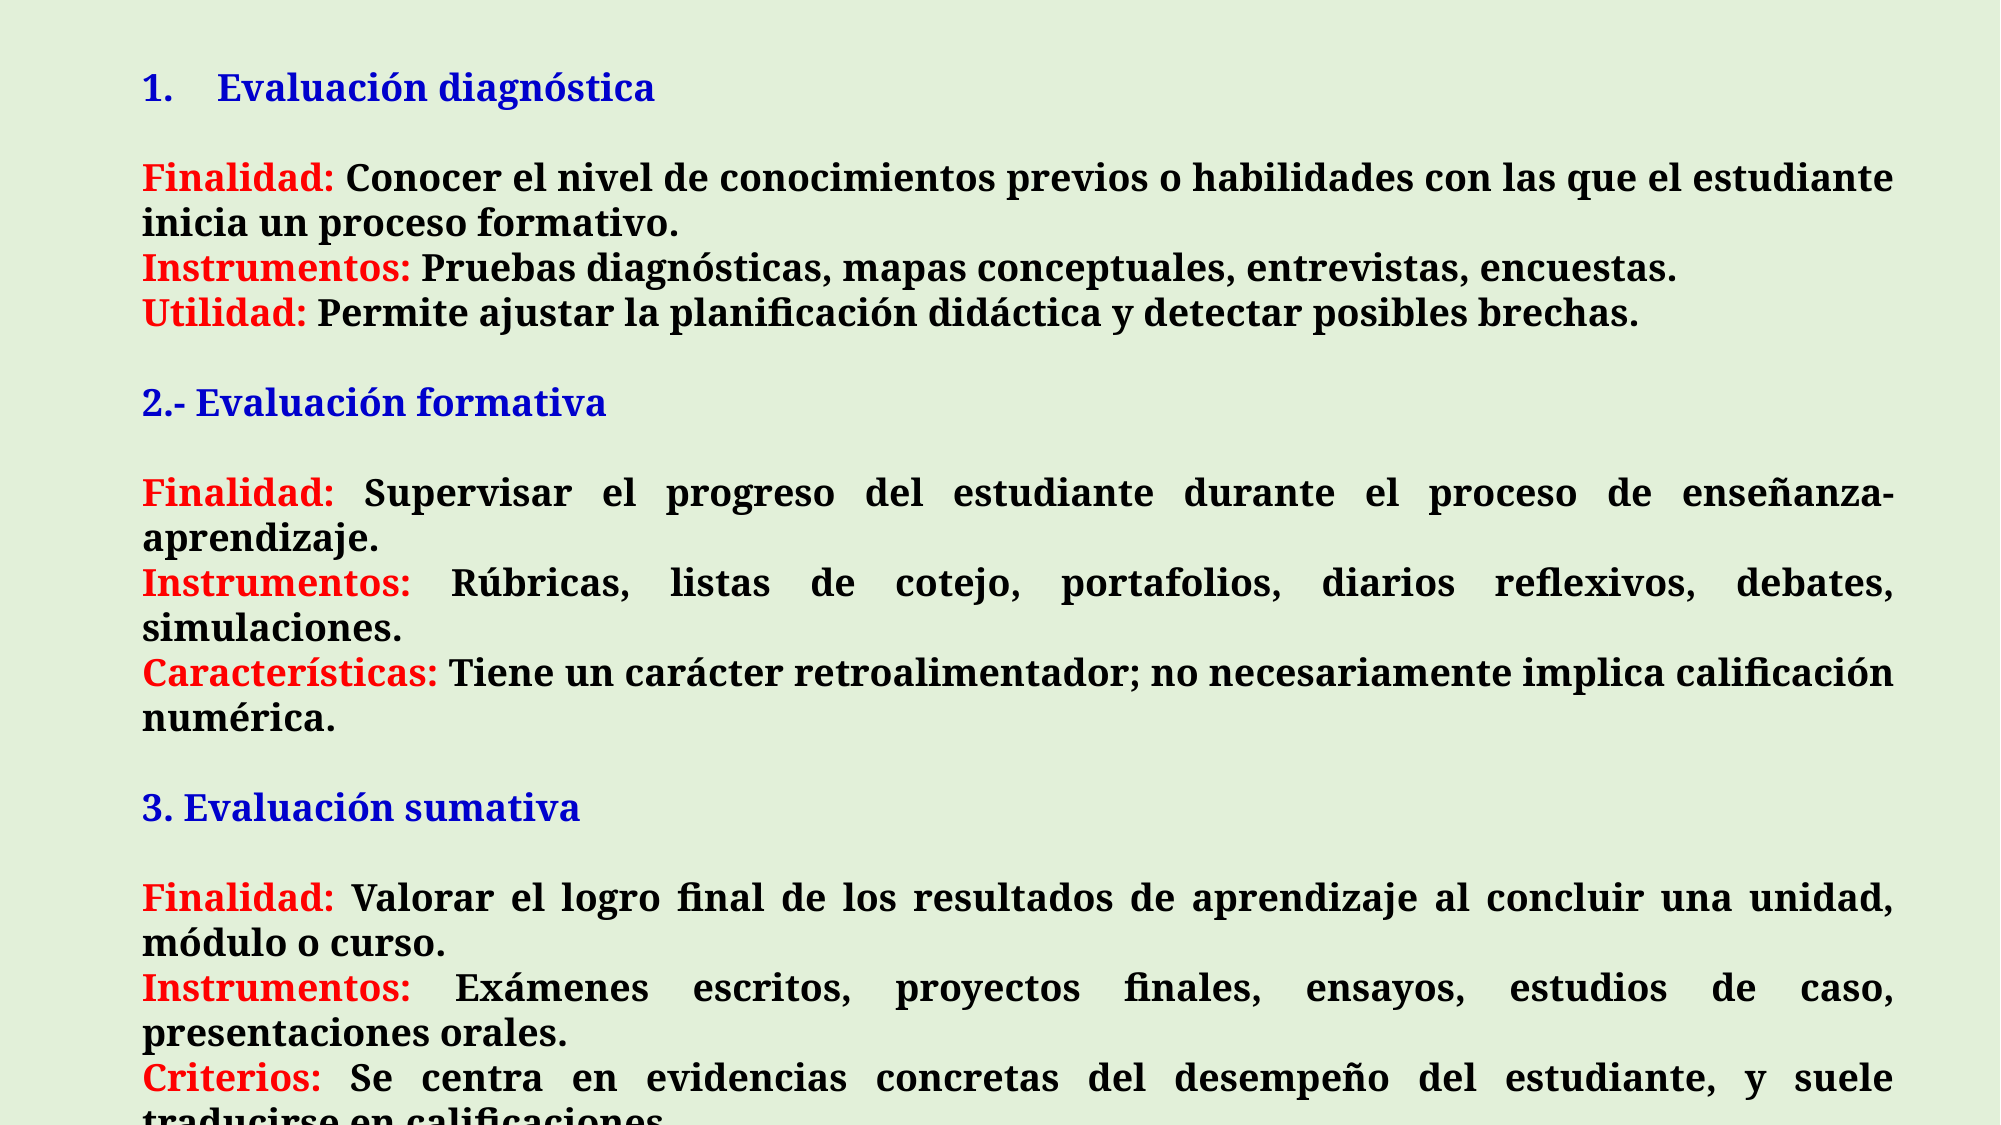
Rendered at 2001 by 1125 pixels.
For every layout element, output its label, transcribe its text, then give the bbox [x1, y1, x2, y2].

text_box Evaluación diagnóstica Finalidad: Conocer el nivel de conocimientos previos o habilidades con las que el estudiante inicia un proceso formativo. Instrumentos: Pruebas diagnósticas, mapas conceptuales, entrevistas, encuestas. Utilidad: Permite ajustar la planificación didáctica y detectar posibles brechas. 2.- Evaluación formativa Finalidad: Supervisar el progreso del estudiante durante el proceso de enseñanza-aprendizaje. Instrumentos: Rúbricas, listas de cotejo, portafolios, diarios reflexivos, debates, simulaciones. Características: Tiene un carácter retroalimentador; no necesariamente implica calificación numérica. 3. Evaluación sumativa Finalidad: Valorar el logro final de los resultados de aprendizaje al concluir una unidad, módulo o curso. Instrumentos: Exámenes escritos, proyectos finales, ensayos, estudios de caso, presentaciones orales. Criterios: Se centra en evidencias concretas del desempeño del estudiante, y suele traducirse en calificaciones. [127, 56, 1911, 1125]
